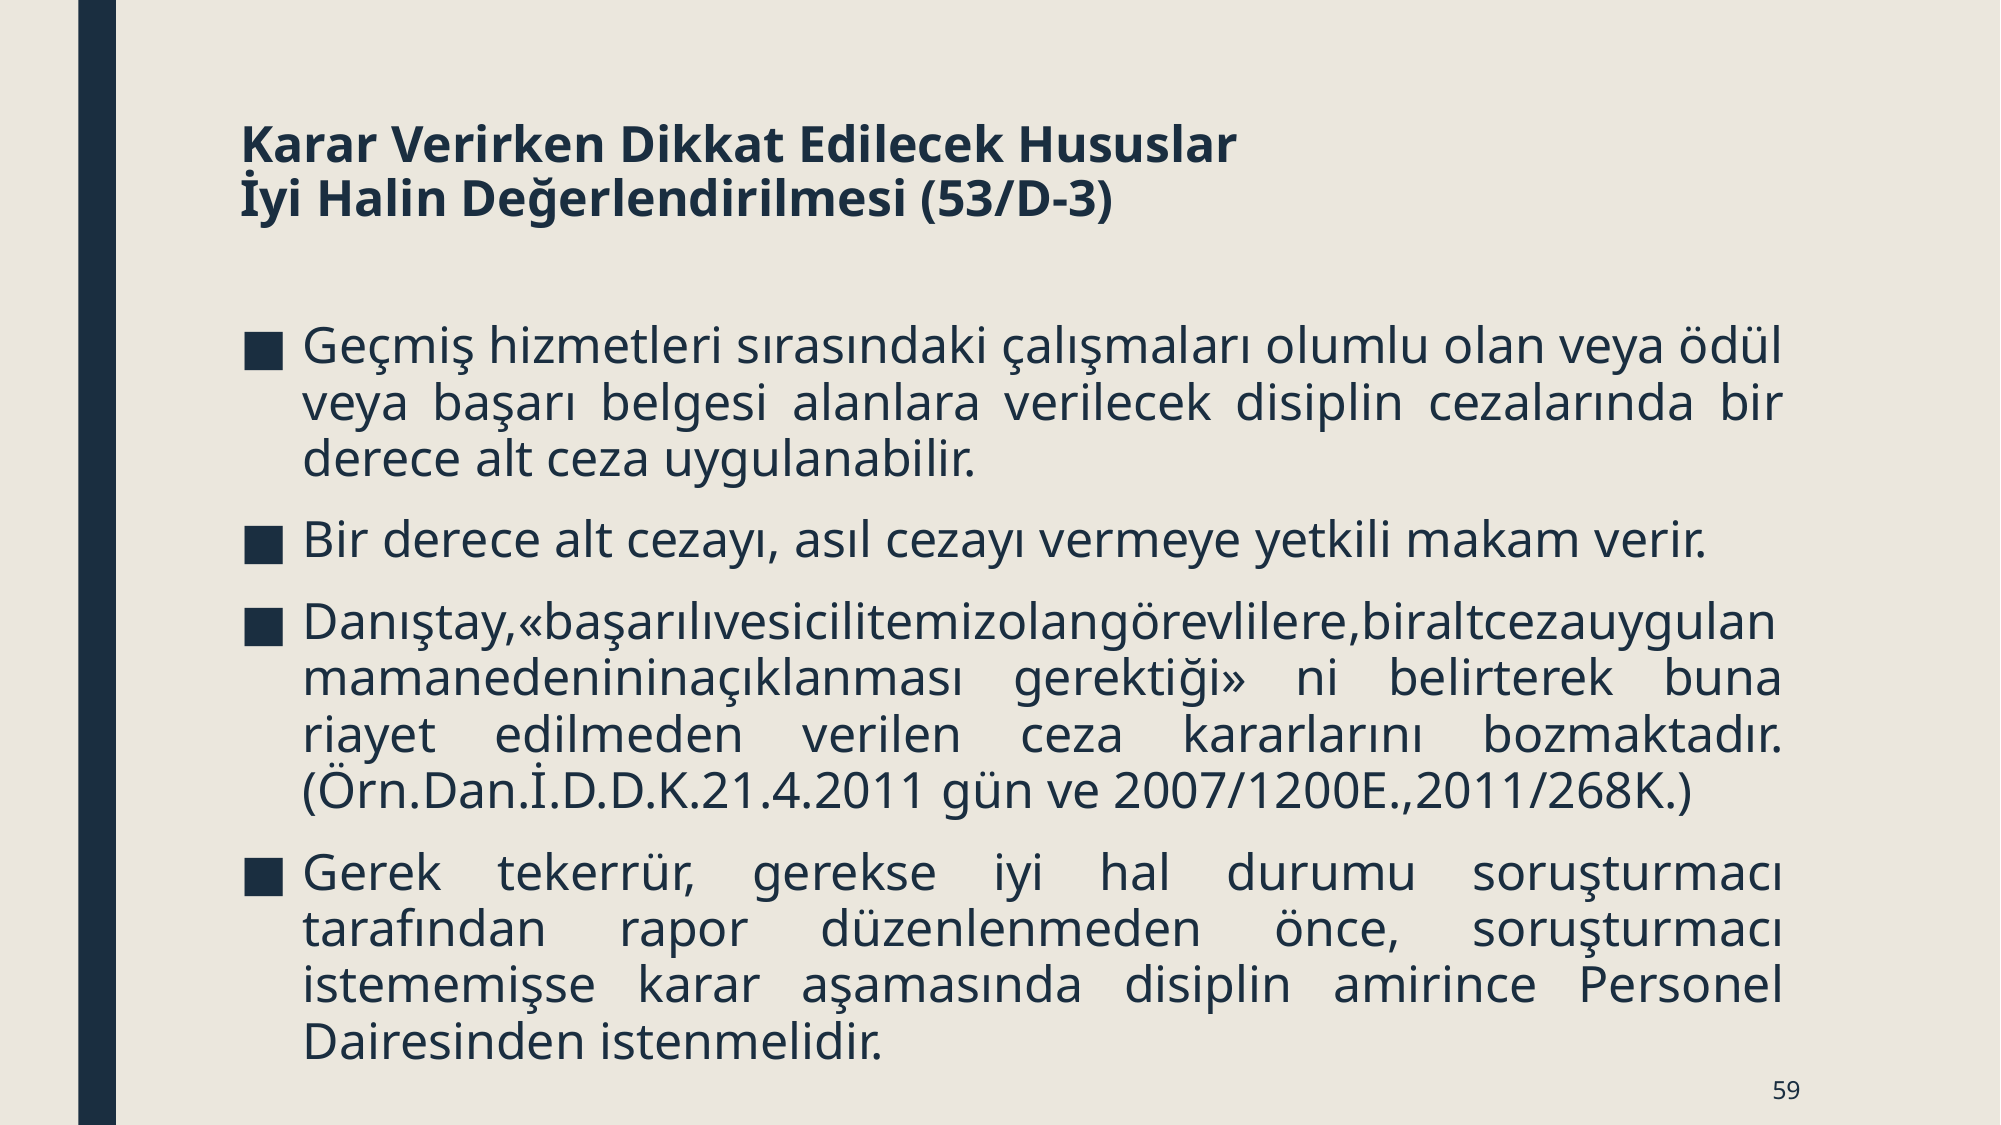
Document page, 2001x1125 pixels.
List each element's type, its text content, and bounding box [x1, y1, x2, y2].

title Karar Verirken Dikkat Edilecek Hususlar İyi Halin Değerlendirilmesi (53/D-3) [225, 112, 1800, 311]
list Geçmiş hizmetleri sırasındaki çalışmaları olumlu olan veya ödül veya başarı belgesi alanlara verilecek disiplin cezalarında bir derece alt ceza uygulanabilir. Bir derece alt cezayı, asıl cezayı vermeye yetkili makam verir. Danıştay,«başarılıvesicilitemizolangörevlilere,biraltcezauygulanmamanedenininaçıklanması gerektiği» ni belirterek buna riayet edilmeden verilen ceza kararlarını bozmaktadır. (Örn.Dan.İ.D.D.K.21.4.2011 gün ve 2007/1200E.,2011/268K.) Gerek tekerrür, gerekse iyi hal durumu soruşturmacı tarafından rapor düzenlenmeden önce, soruşturmacı istememişse karar aşamasında disiplin amirince Personel Dairesinden istenmelidir. [225, 311, 1800, 1050]
slide_number 59 [1553, 1058, 1816, 1125]
